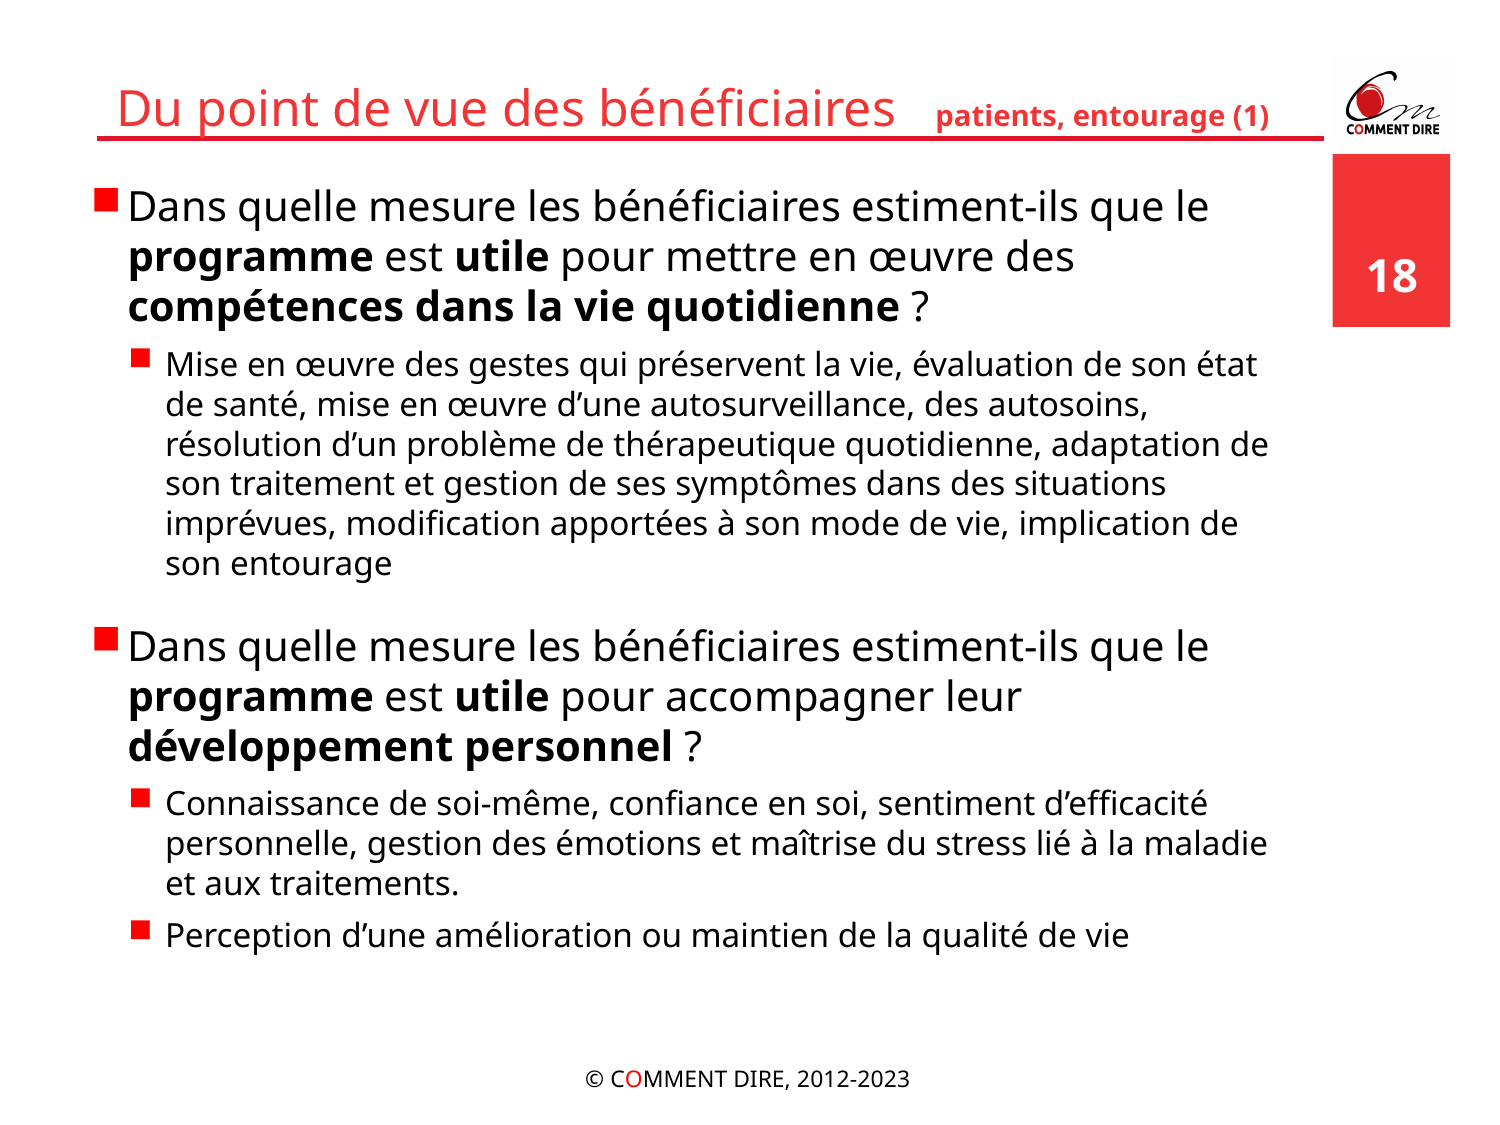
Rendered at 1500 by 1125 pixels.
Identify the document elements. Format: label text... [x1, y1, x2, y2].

text_box © COMMENT DIRE, 2012-2023 [28, 1048, 1468, 1109]
picture [1332, 56, 1454, 154]
text_box Dans quelle mesure les bénéficiaires estiment-ils que le programme est utile pour mettre en œuvre des compétences dans la vie quotidienne ? Mise en œuvre des gestes qui préservent la vie, évaluation de son état de santé, mise en œuvre d’une autosurveillance, des autosoins, résolution d’un problème de thérapeutique quotidienne, adaptation de son traitement et gestion de ses symptômes dans des situations imprévues, modification apportées à son mode de vie, implication de son entourage Dans quelle mesure les bénéficiaires estiment-ils que le programme est utile pour accompagner leur développement personnel ? Connaissance de soi-même, confiance en soi, sentiment d’efficacité personnelle, gestion des émotions et maîtrise du stress lié à la maladie et aux traitements. Perception d’une amélioration ou maintien de la qualité de vie [75, 172, 1313, 992]
title Du point de vue des bénéficiaires patients, entourage (1) [100, 24, 1313, 145]
slide_number 18 [1350, 247, 1434, 308]
